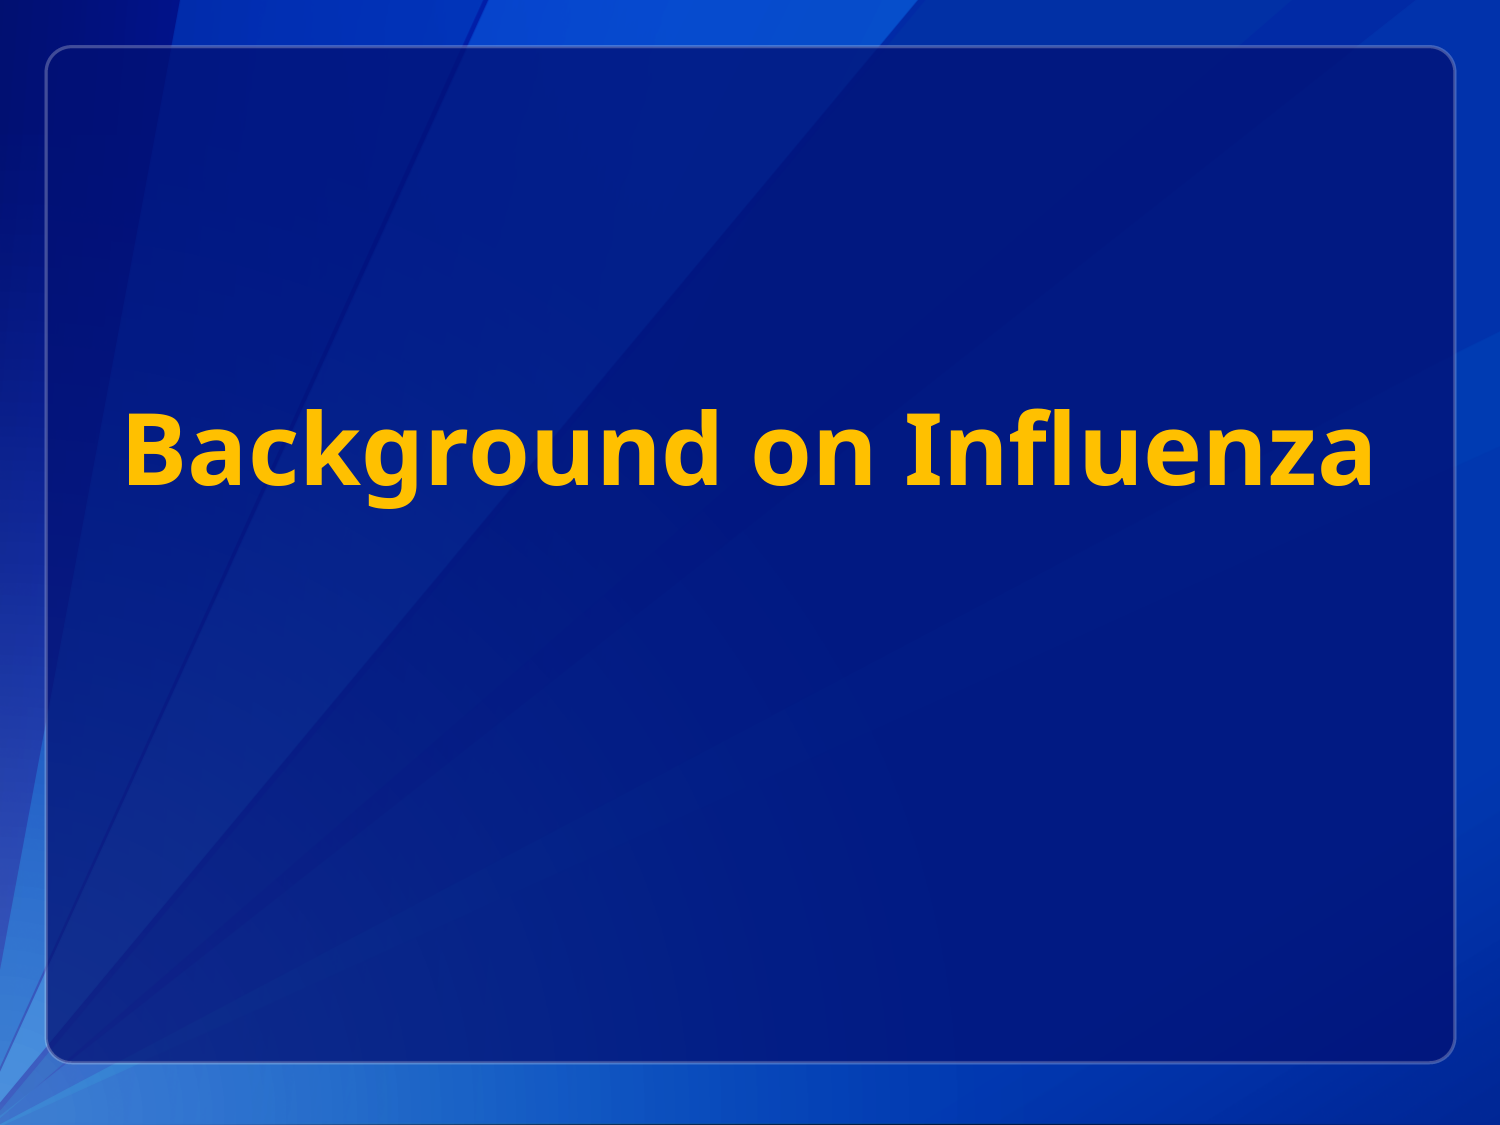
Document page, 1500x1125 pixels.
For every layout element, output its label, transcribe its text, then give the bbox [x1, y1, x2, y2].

title Background on Influenza [75, 387, 1425, 575]
picture [0, 0, 1500, 1125]
